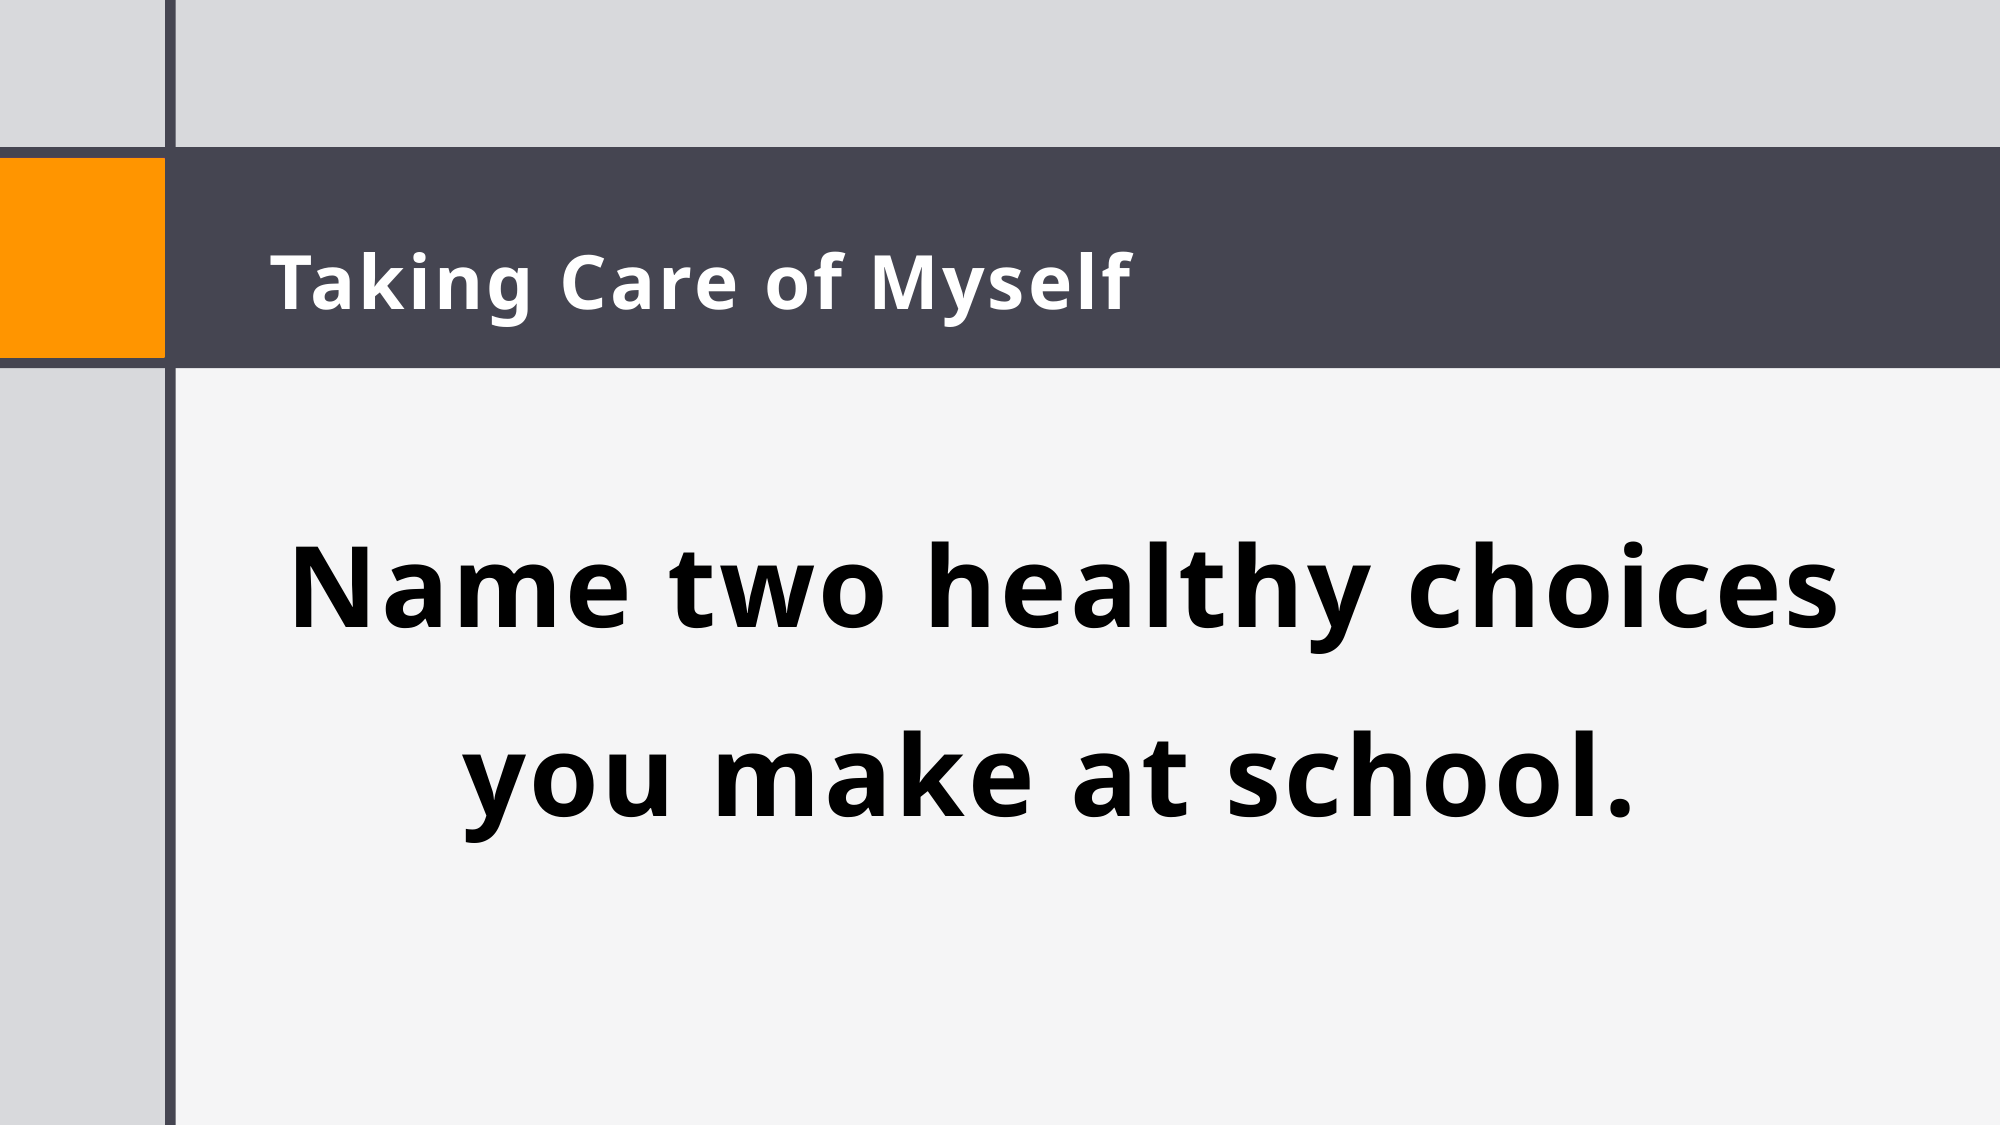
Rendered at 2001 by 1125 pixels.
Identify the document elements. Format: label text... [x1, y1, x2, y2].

text_box [177, 369, 2000, 1125]
text_box [0, 146, 164, 157]
text_box [0, 358, 164, 369]
text_box [177, 0, 2000, 146]
text_box [0, 369, 164, 1125]
text_box [164, 0, 177, 1125]
text_box [0, 0, 164, 146]
title Taking Care of Myself [251, 171, 1895, 341]
text_box [0, 158, 165, 358]
list Name two healthy choices you make at school. [251, 443, 1882, 1006]
text_box [177, 146, 2000, 369]
